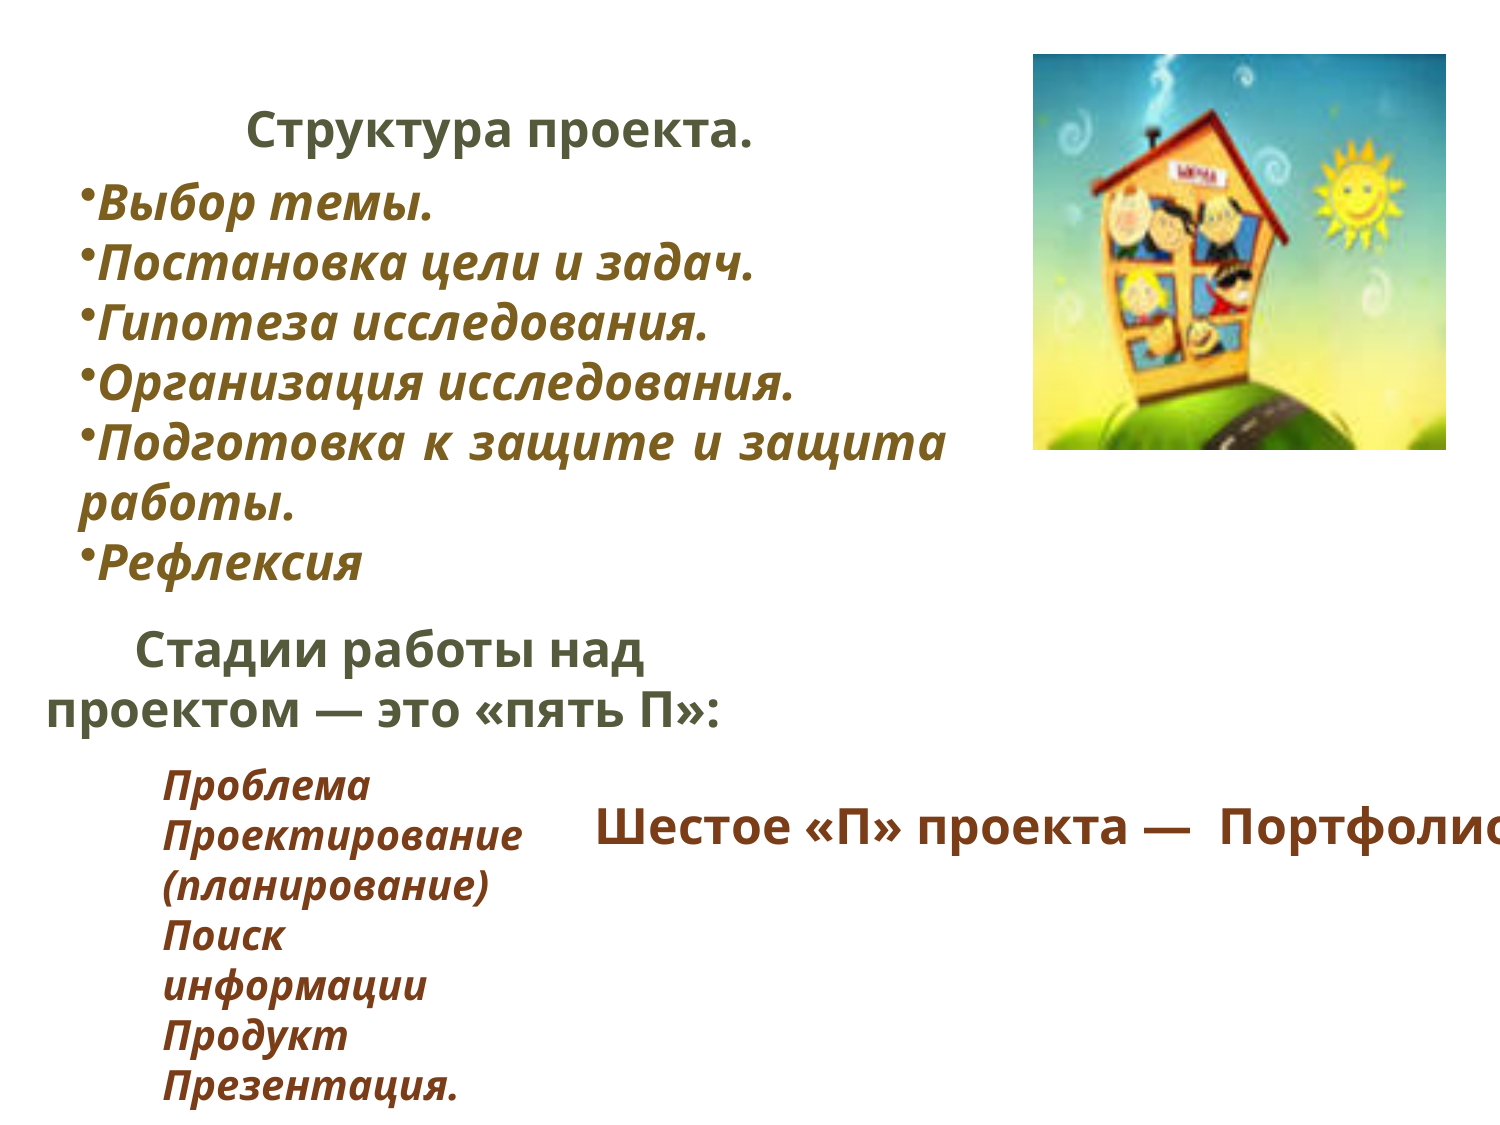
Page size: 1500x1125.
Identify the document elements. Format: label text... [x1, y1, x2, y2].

picture [1033, 54, 1447, 450]
text_box Стадии работы над проектом — это «пять П»: [29, 609, 750, 745]
text_box Шестое «П» проекта — Портфолио [570, 786, 1500, 862]
text_box Выбор темы. Постановка цели и задач. Гипотеза исследования. Организация исследования. Подготовка к защите и защита работы. Рефлексия [64, 163, 963, 599]
text_box Проблема Проектирование (планирование) Поиск информации Продукт Презентация. [147, 751, 573, 1117]
text_box Структура проекта. [230, 89, 798, 163]
